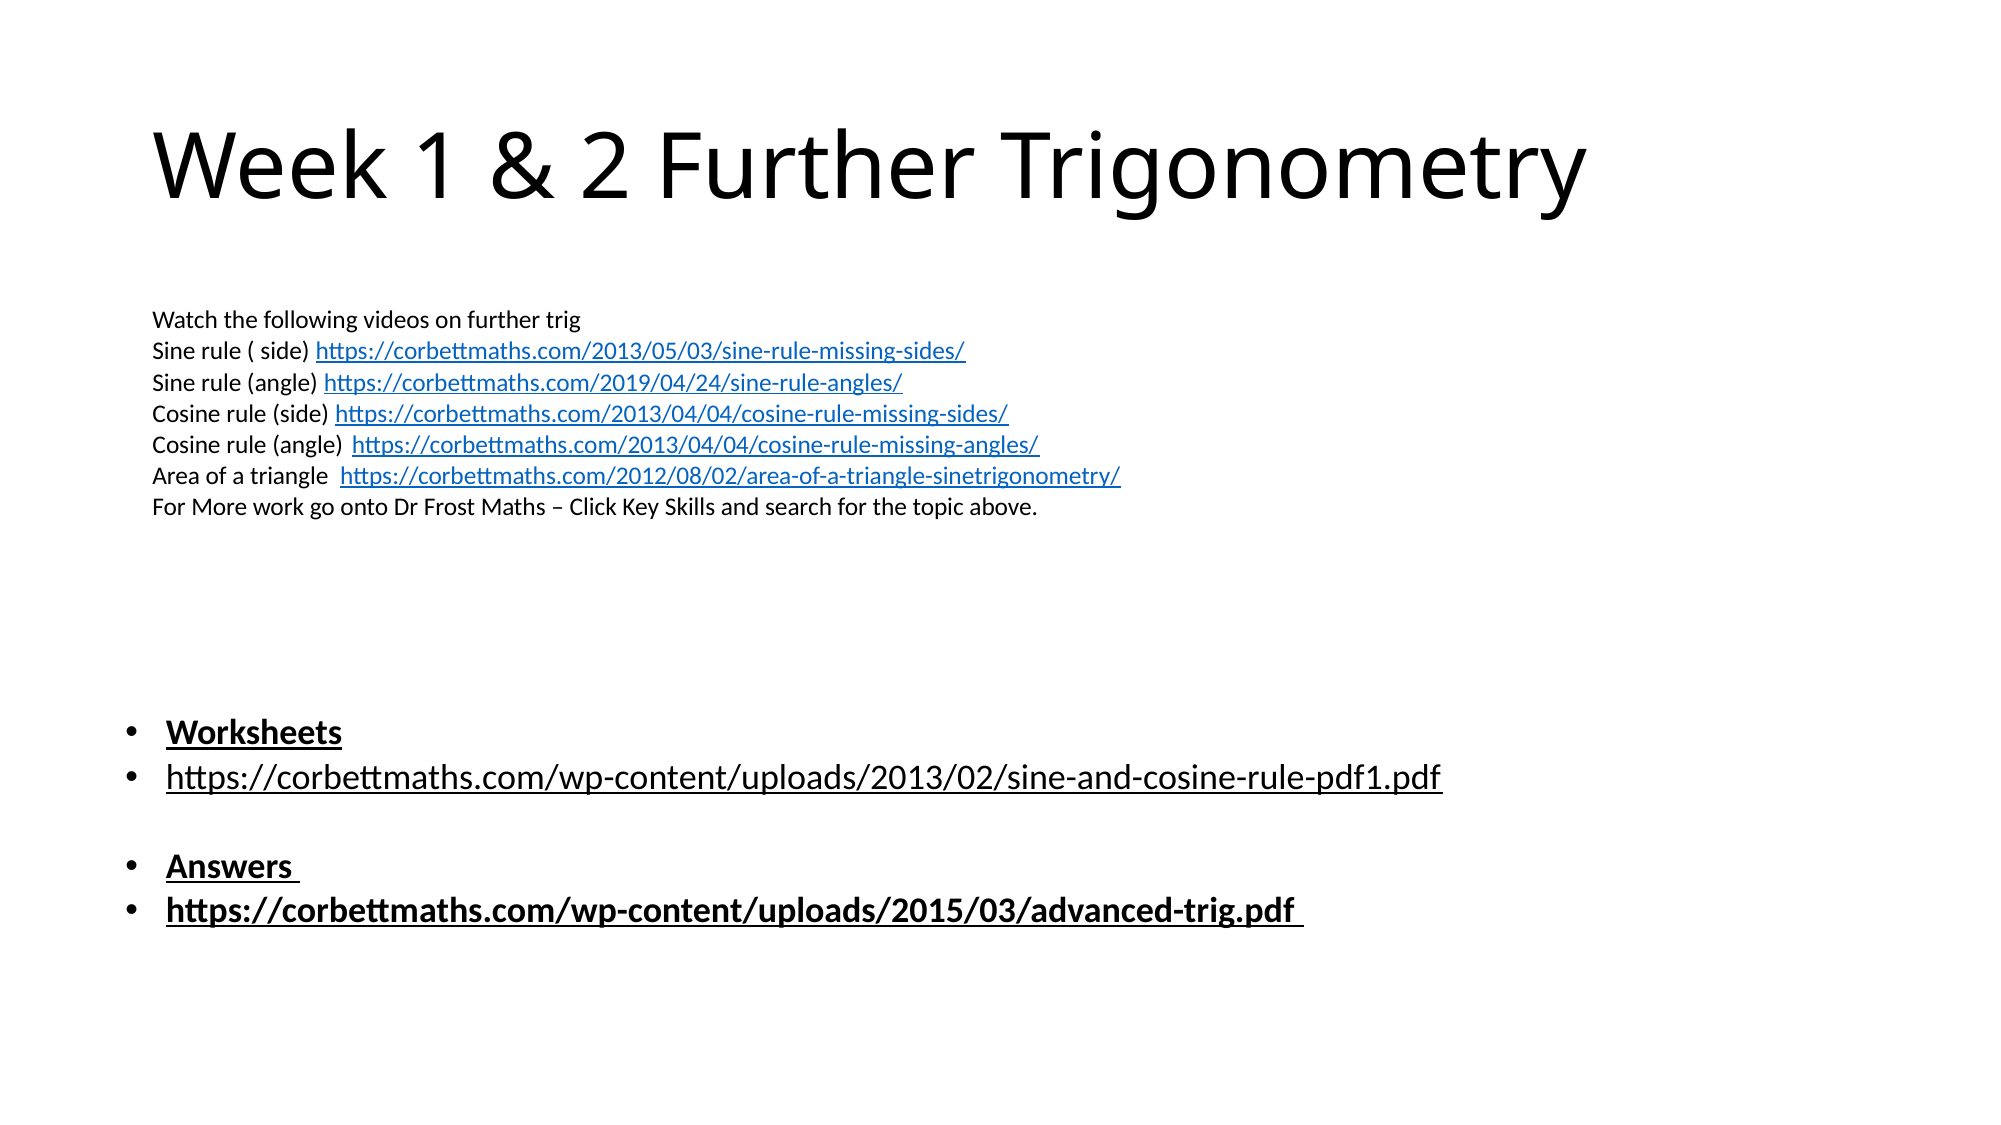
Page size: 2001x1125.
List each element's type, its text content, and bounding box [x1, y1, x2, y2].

title Week 1 & 2 Further Trigonometry [137, 59, 1863, 278]
list Watch the following videos on further trig Sine rule ( side) https://corbettmaths.com/2013/05/03/sine-rule-missing-sides/ Sine rule (angle) https://corbettmaths.com/2019/04/24/sine-rule-angles/ Cosine rule (side) https://corbettmaths.com/2013/04/04/cosine-rule-missing-sides/ Cosine rule (angle) https://corbettmaths.com/2013/04/04/cosine-rule-missing-angles/ Area of a triangle https://corbettmaths.com/2012/08/02/area-of-a-triangle-sinetrigonometry/ For More work go onto Dr Frost Maths – Click Key Skills and search for the topic above. [137, 299, 1950, 533]
list Worksheets https://corbettmaths.com/wp-content/uploads/2013/02/sine-and-cosine-rule-pdf1.pdf Answers https://corbettmaths.com/wp-content/uploads/2015/03/advanced-trig.pdf [110, 706, 1483, 979]
